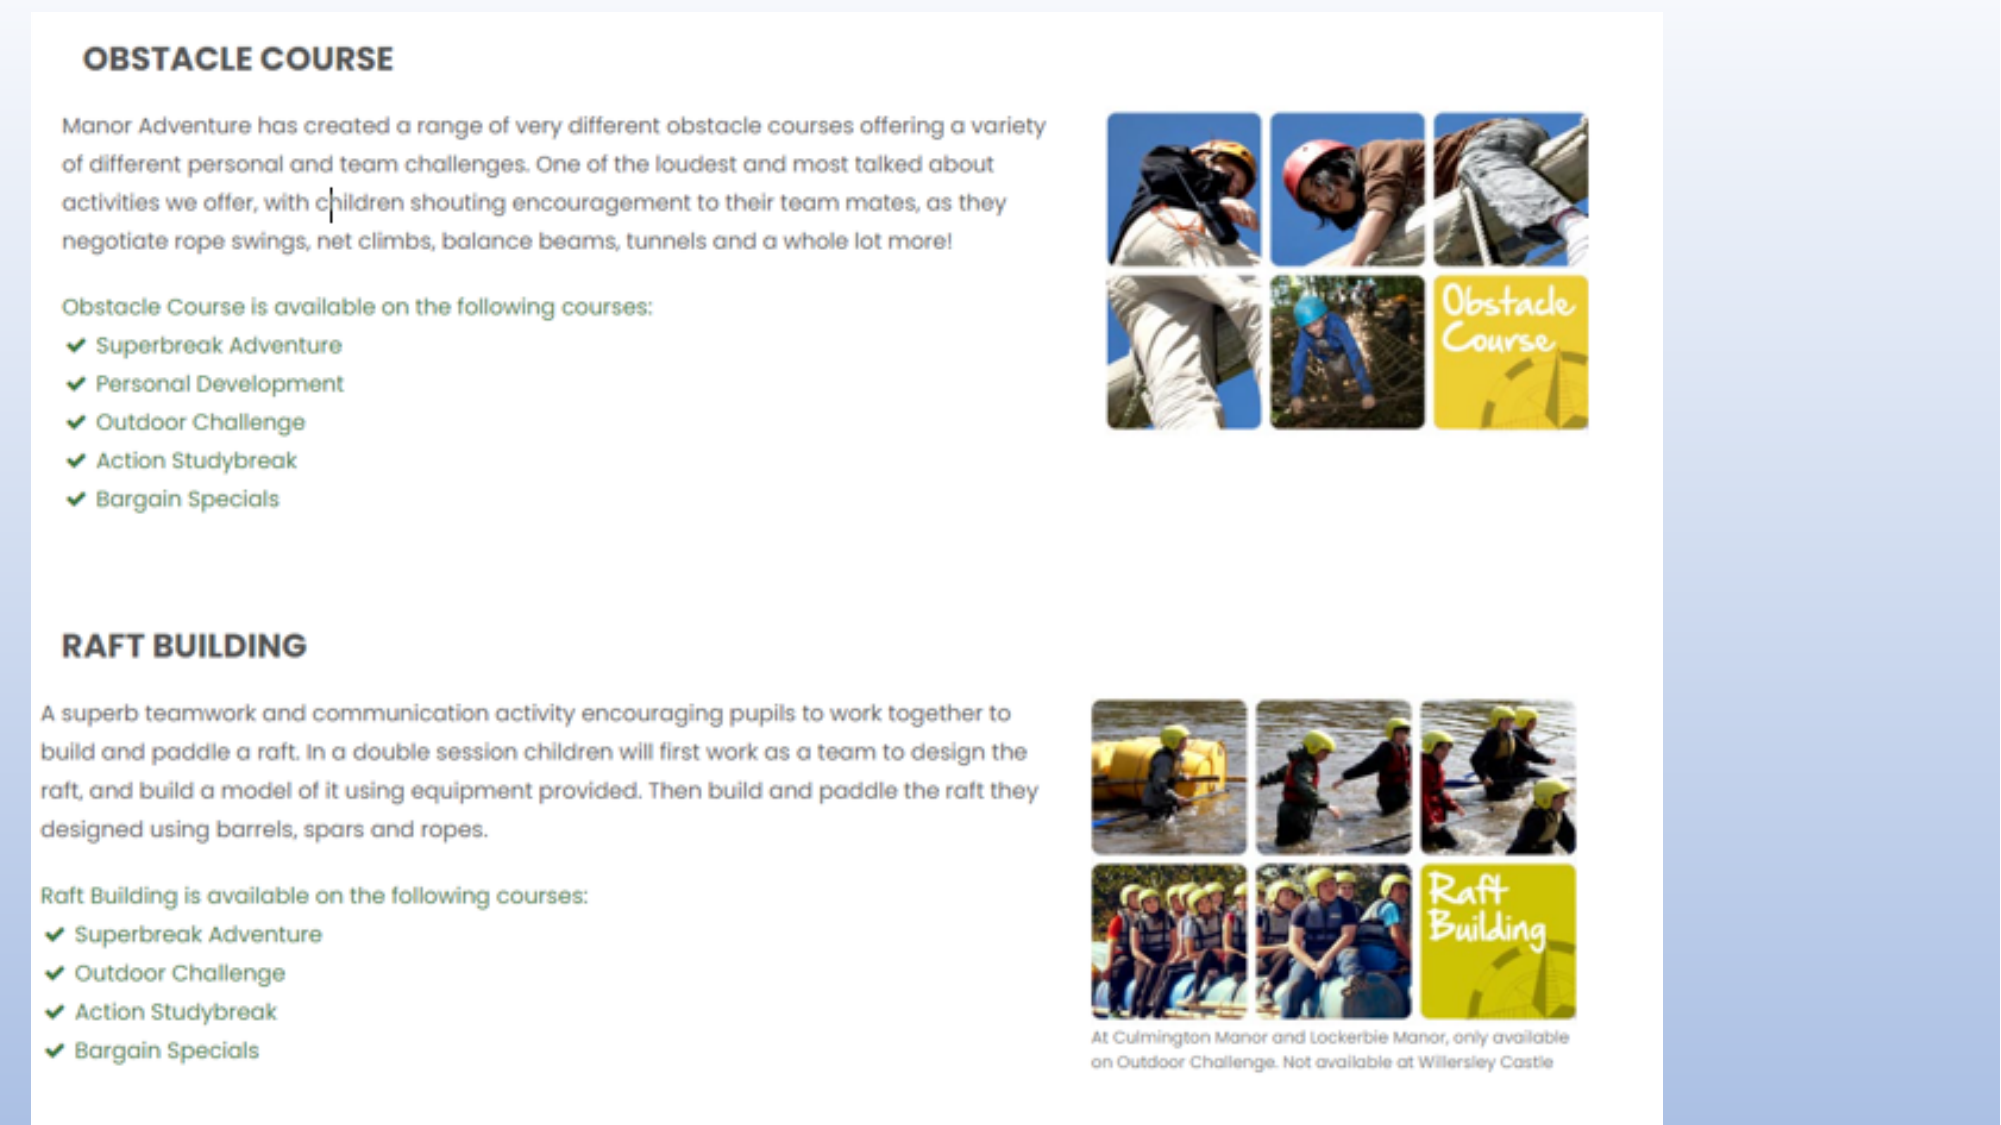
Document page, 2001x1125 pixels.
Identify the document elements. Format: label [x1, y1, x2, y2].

picture [31, 12, 1663, 1125]
